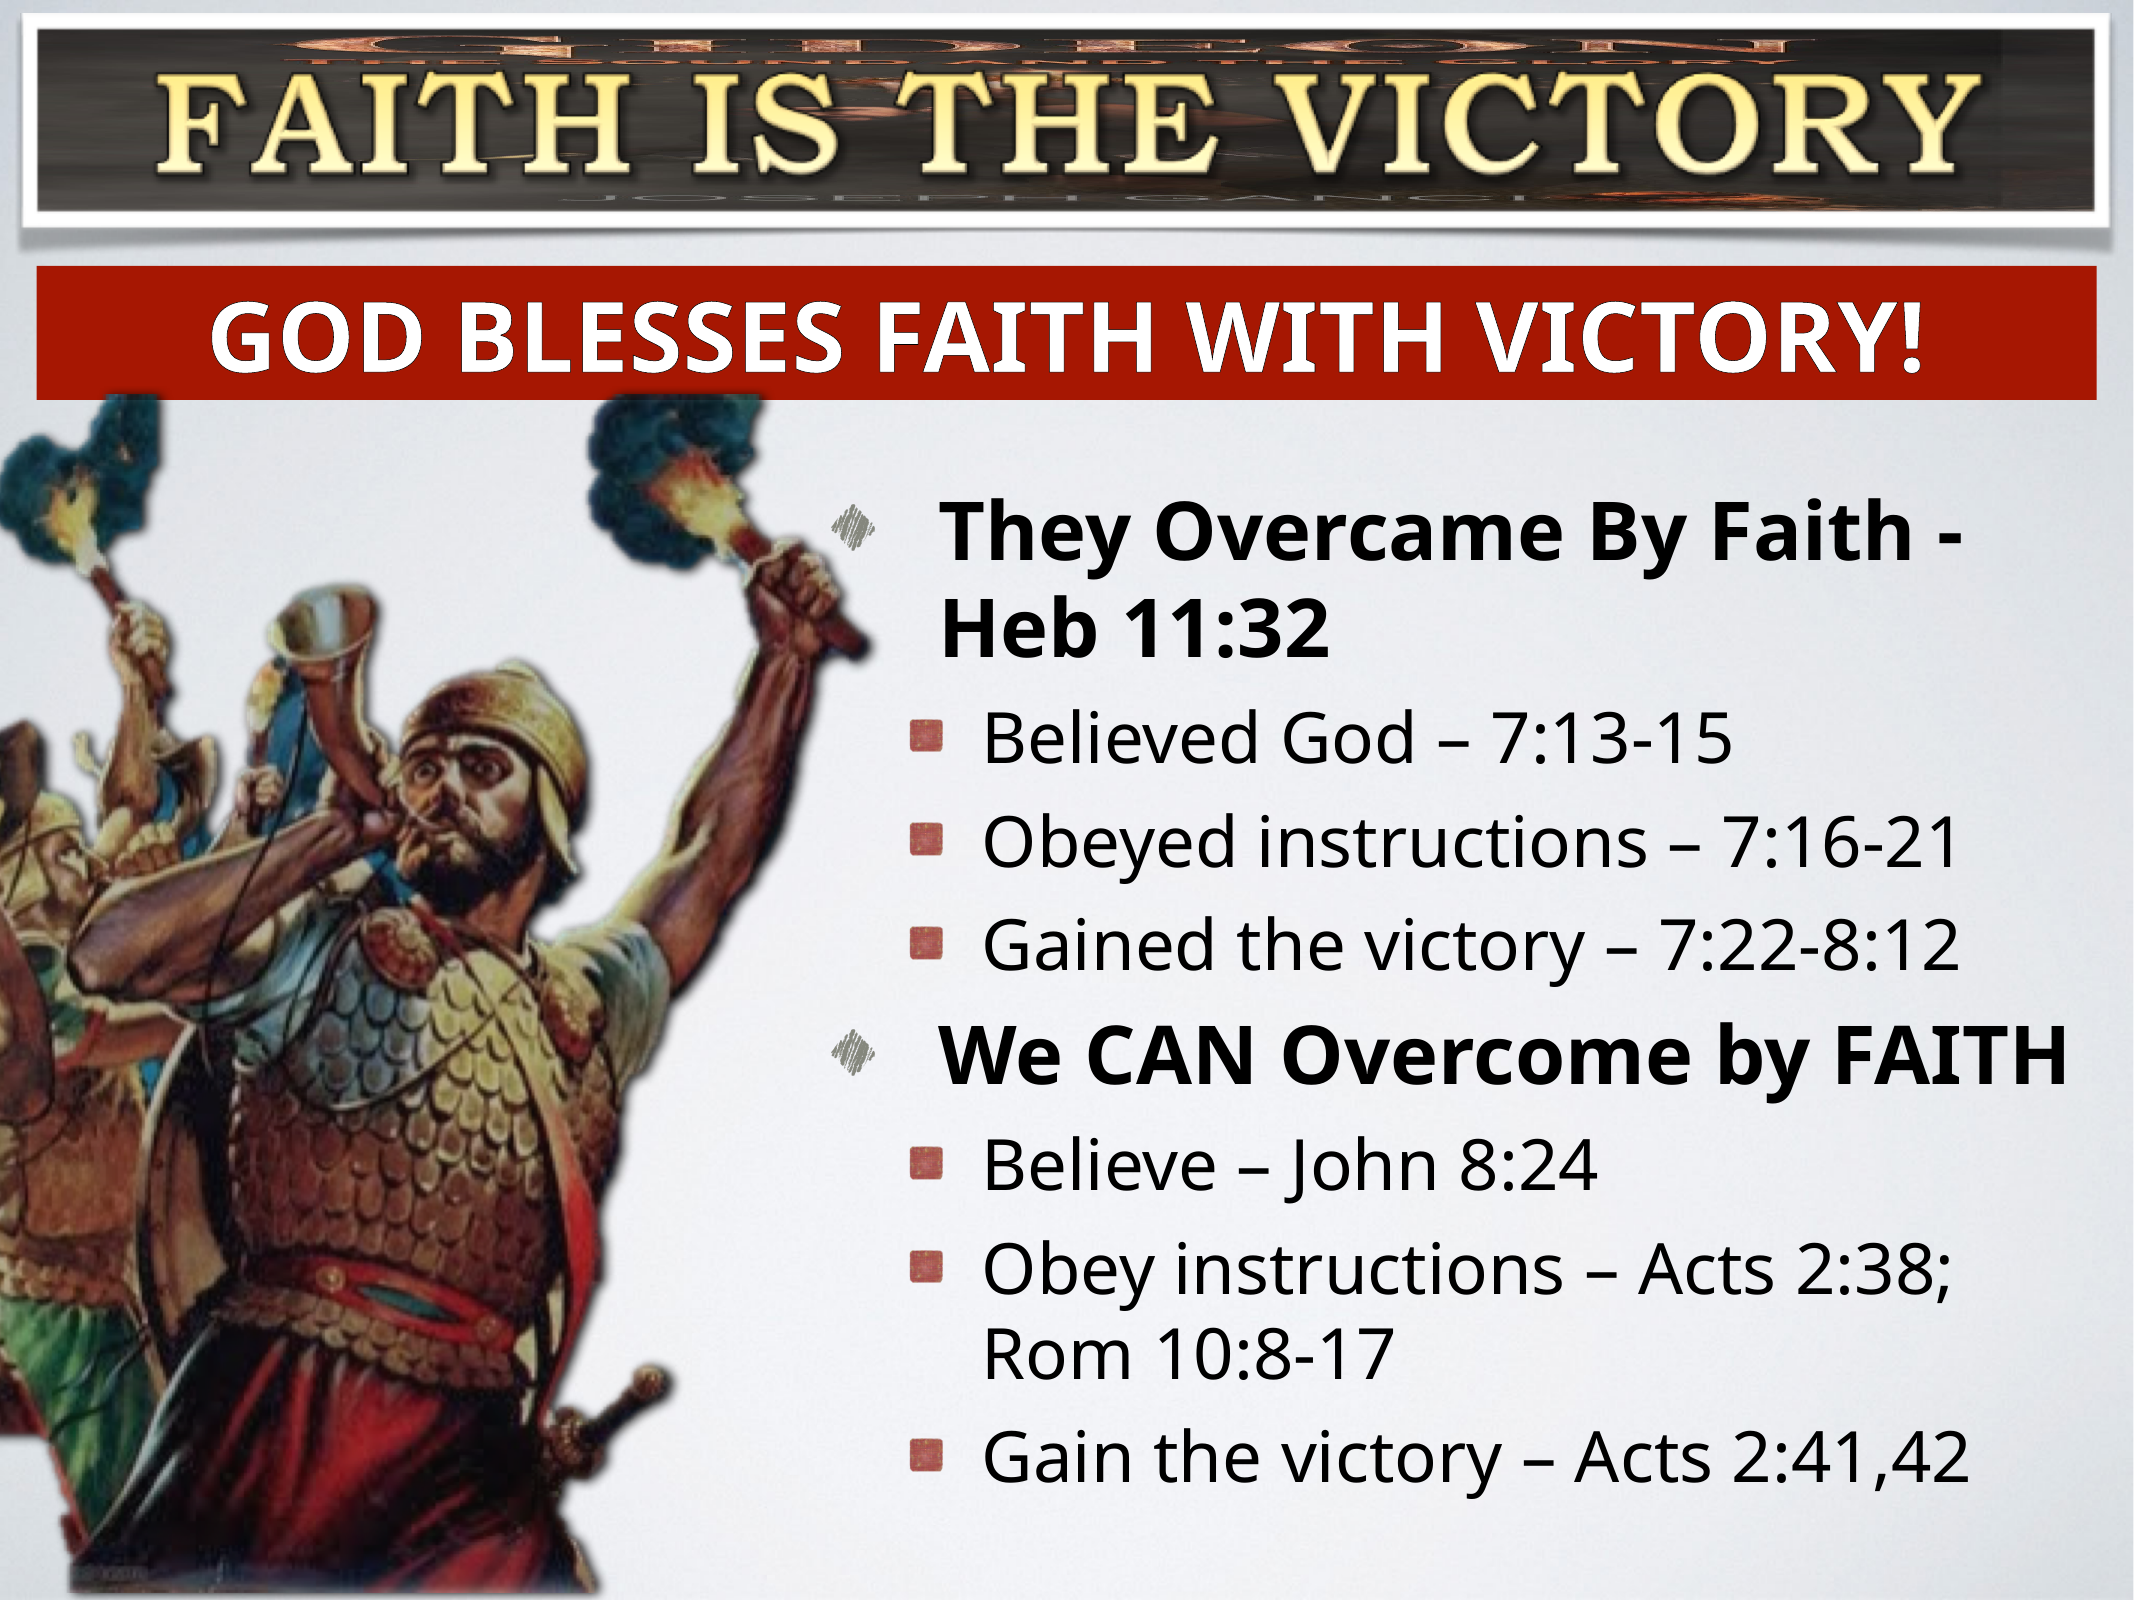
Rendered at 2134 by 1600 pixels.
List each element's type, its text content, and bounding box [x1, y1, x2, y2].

text_box They Overcame By Faith - Heb 11:32 Believed God – 7:13-15 Obeyed instructions – 7:16-21 Gained the victory – 7:22-8:12 We CAN Overcome by FAITH Believe – John 8:24 Obey instructions – Acts 2:38; Rom 10:8-17 Gain the victory – Acts 2:41,42 [1099, 466, 2112, 1509]
picture [0, 0, 2134, 1600]
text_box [15, 13, 2118, 260]
text_box GOD BLESSES FAITH WITH VICTORY! [36, 265, 2097, 400]
